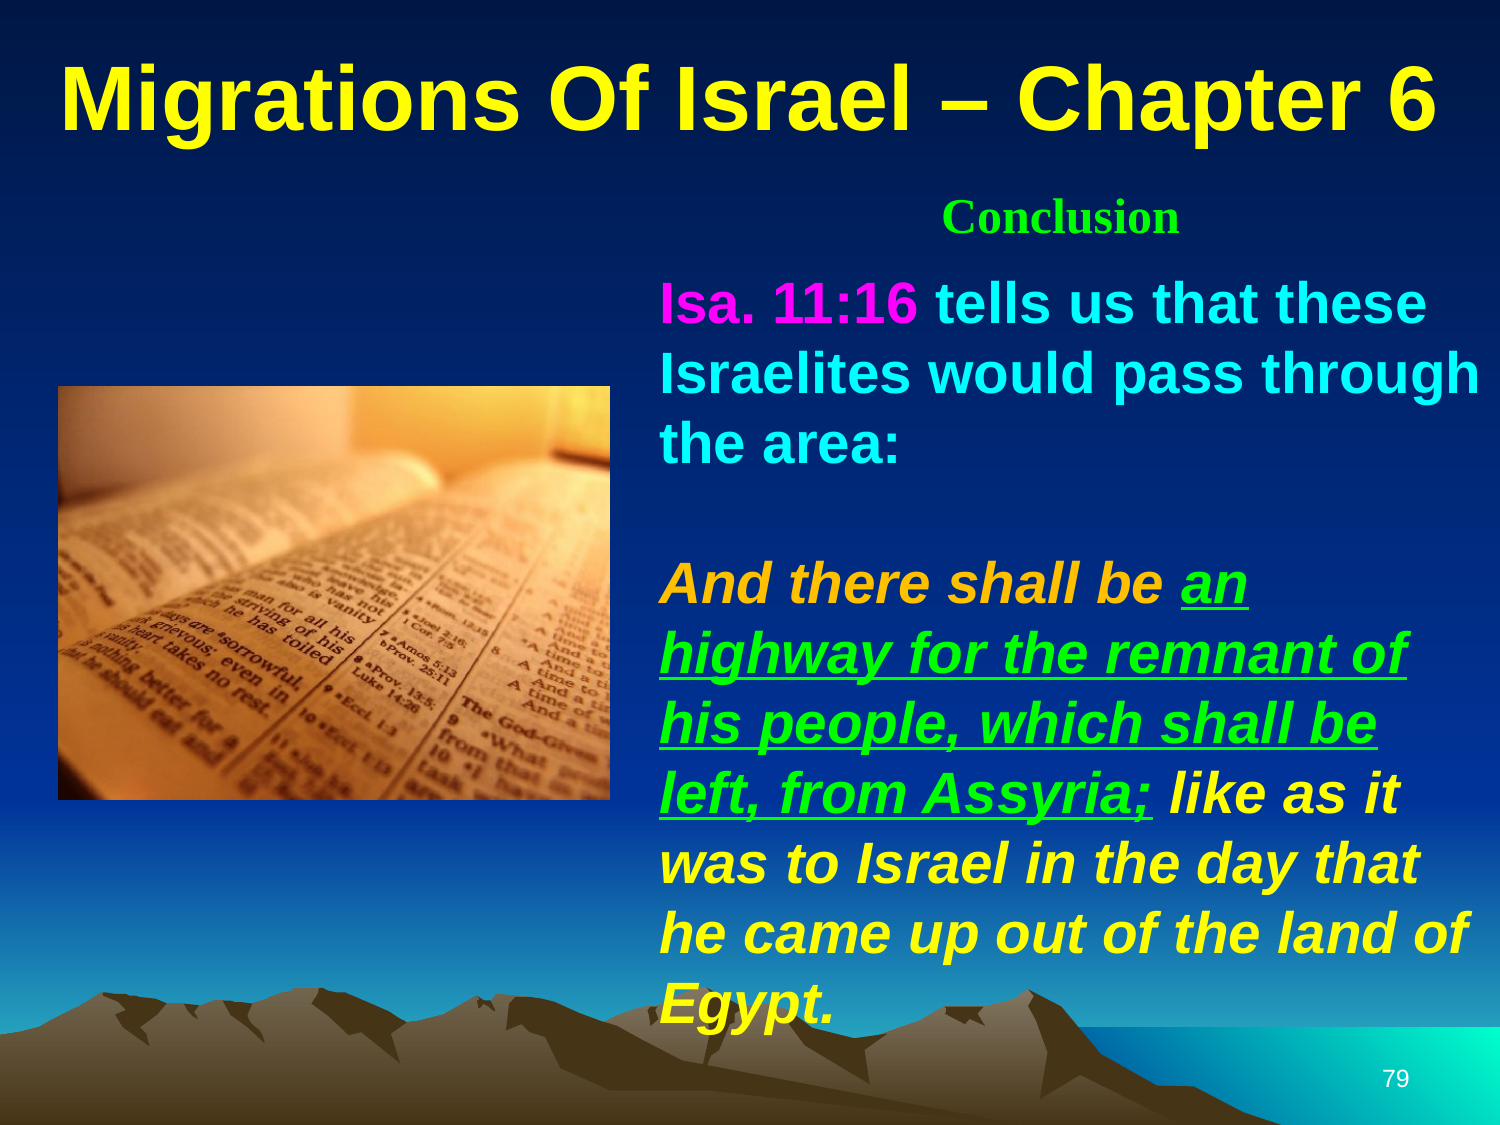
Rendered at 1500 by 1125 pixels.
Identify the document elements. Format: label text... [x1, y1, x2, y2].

title Migrations Of Israel – Chapter 6 [0, 0, 1500, 188]
text_box Conclusion [667, 175, 1454, 251]
text_box Isa. 11:16 tells us that these Israelites would pass through the area: And there shall be an highway for the remnant of his people, which shall be left, from Assyria; like as it was to Israel in the day that he came up out of the land of Egypt. [644, 257, 1500, 1088]
slide_number 79 [1074, 1088, 1426, 1101]
picture [58, 386, 610, 801]
